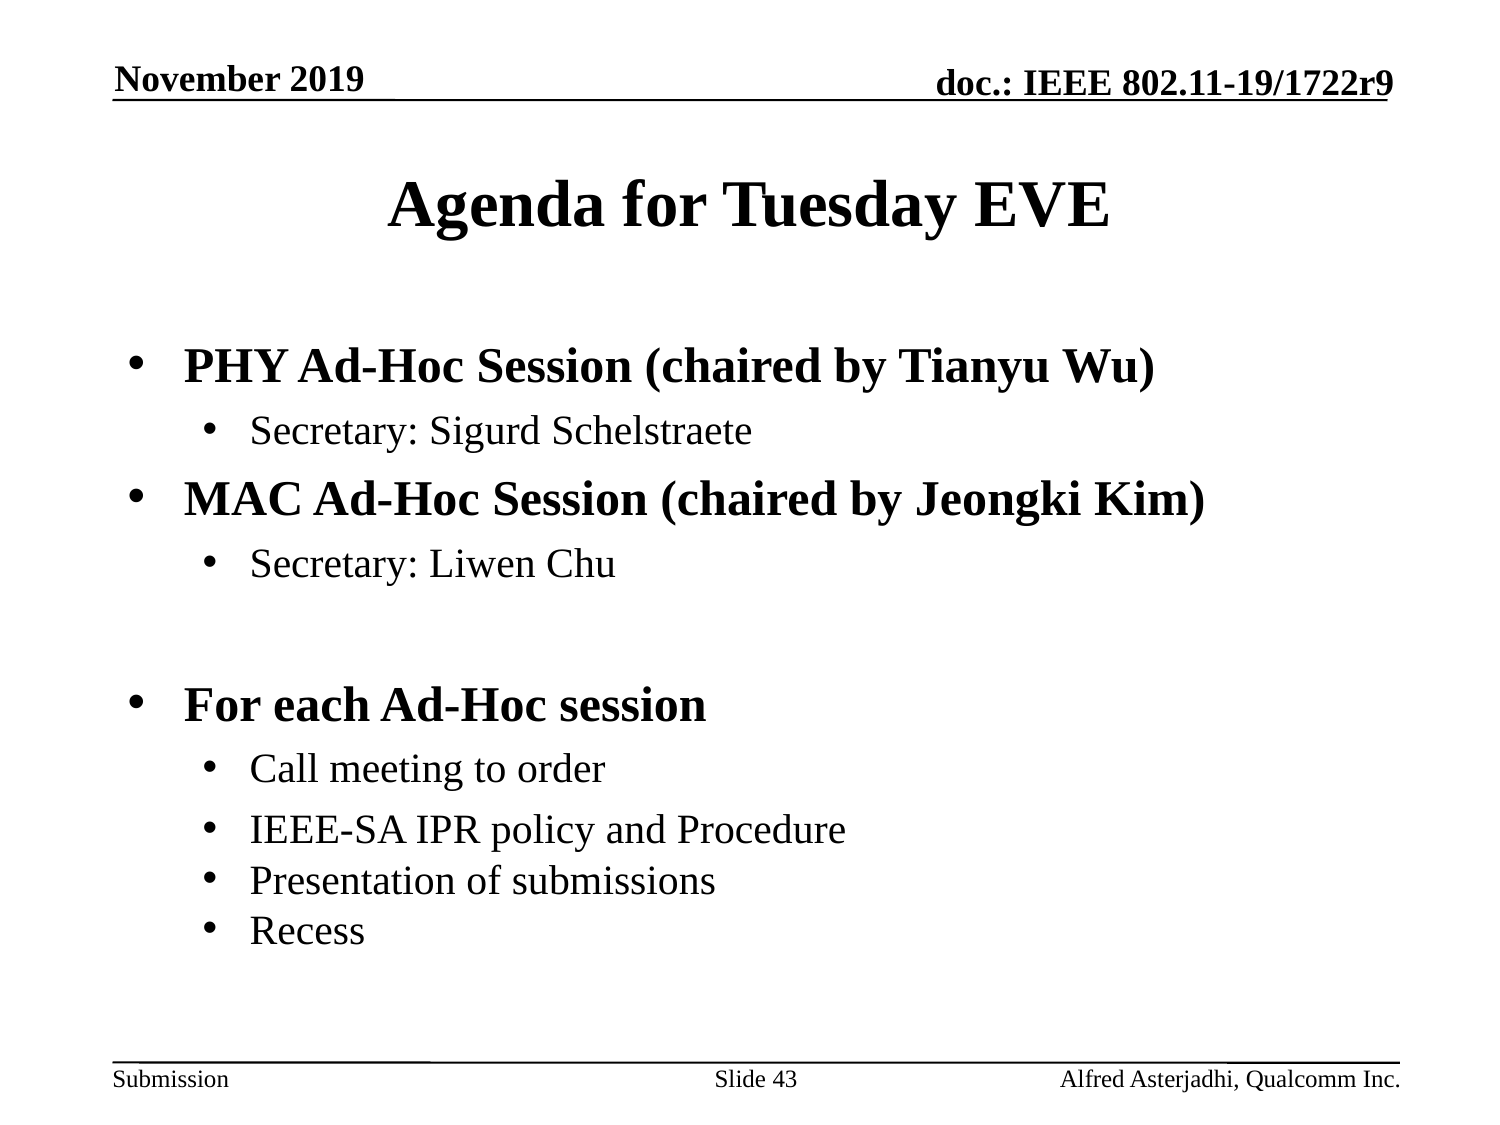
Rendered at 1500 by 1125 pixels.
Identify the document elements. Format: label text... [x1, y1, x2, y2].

list PHY Ad-Hoc Session (chaired by Tianyu Wu) Secretary: Sigurd Schelstraete MAC Ad-Hoc Session (chaired by Jeongki Kim) Secretary: Liwen Chu For each Ad-Hoc session Call meeting to order IEEE-SA IPR policy and Procedure Presentation of submissions Recess [112, 324, 1388, 1000]
footer Alfred Asterjadhi, Qualcomm Inc. [878, 1061, 1402, 1093]
title Agenda for Tuesday EVE [112, 112, 1388, 288]
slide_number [114, 54, 423, 100]
slide_number Slide 43 [712, 1061, 800, 1123]
